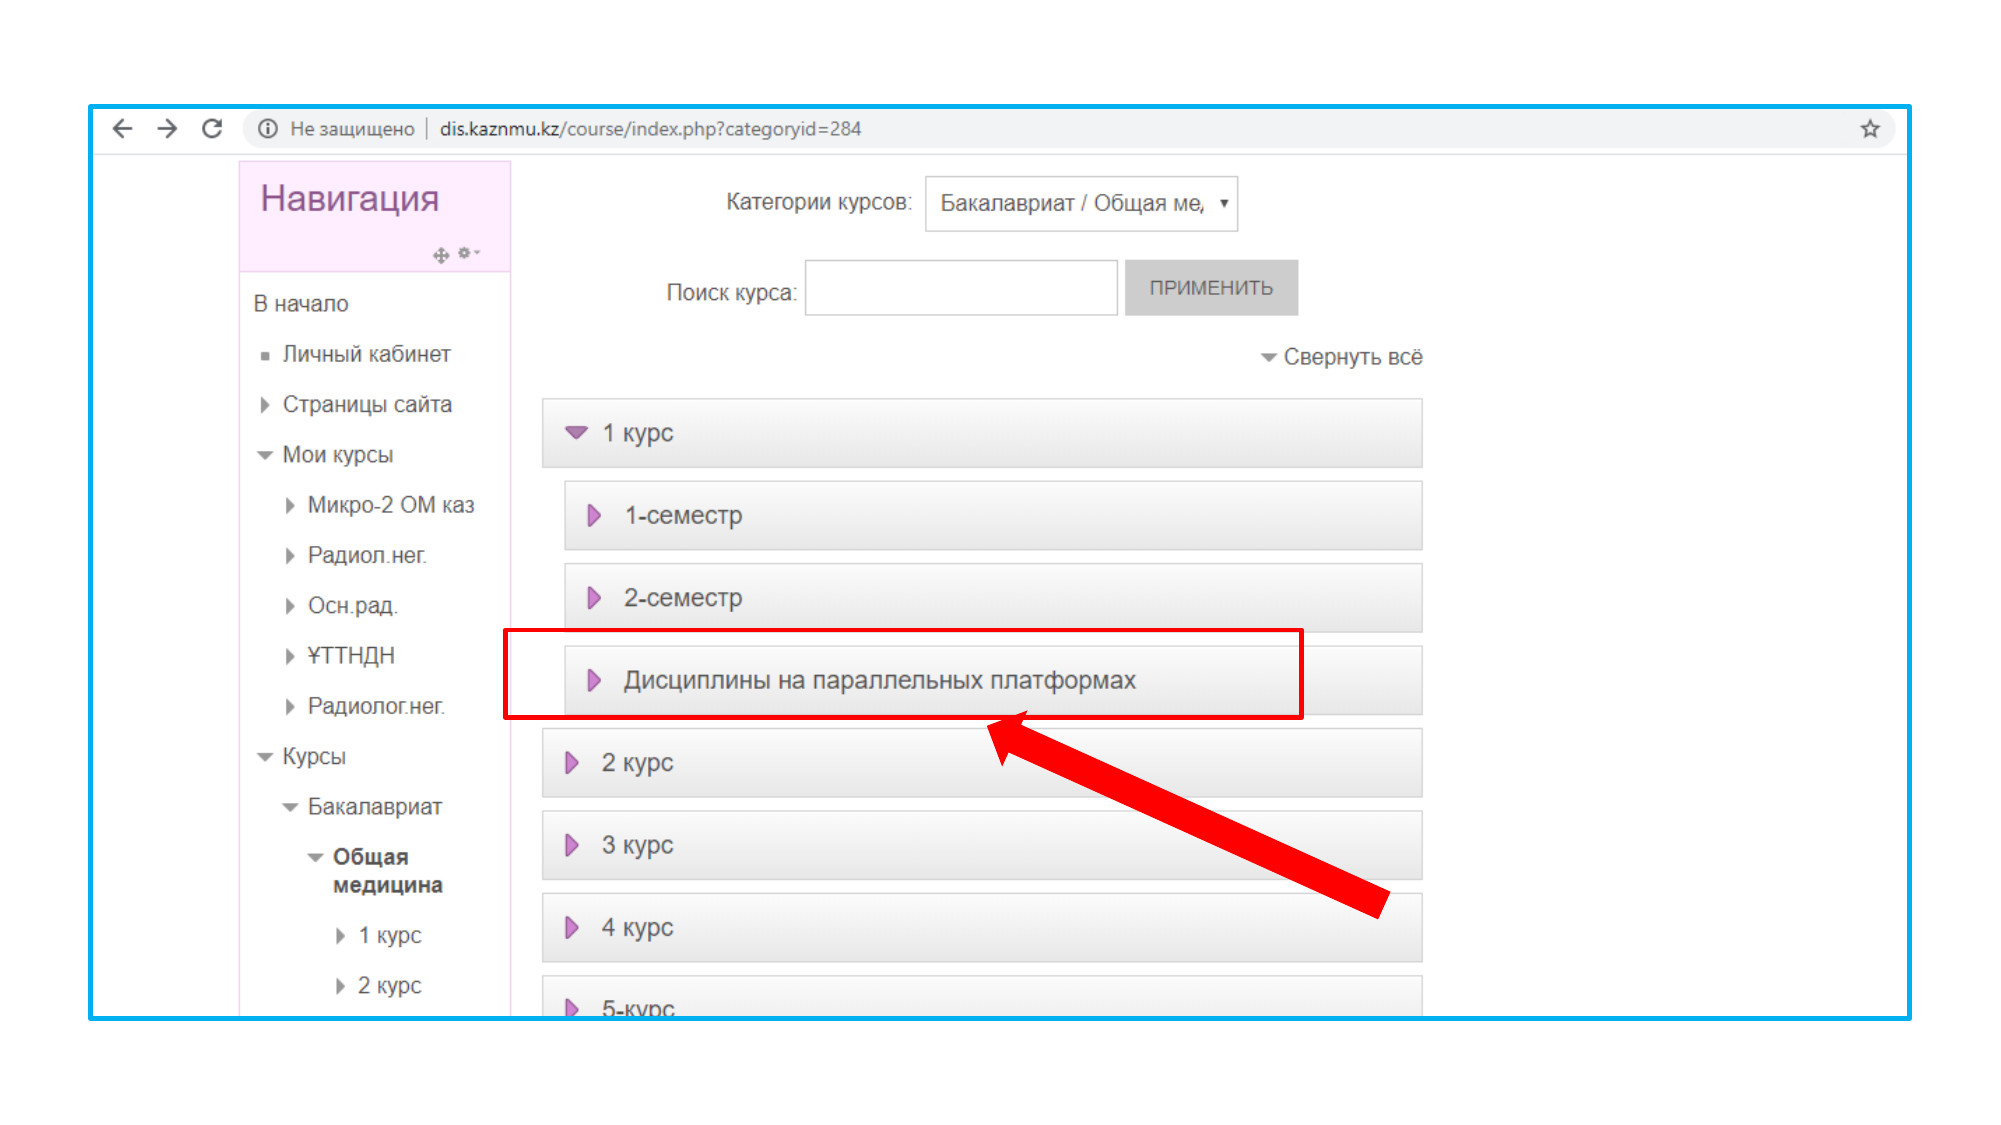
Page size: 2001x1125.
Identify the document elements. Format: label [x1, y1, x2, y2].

picture [94, 110, 1906, 1015]
